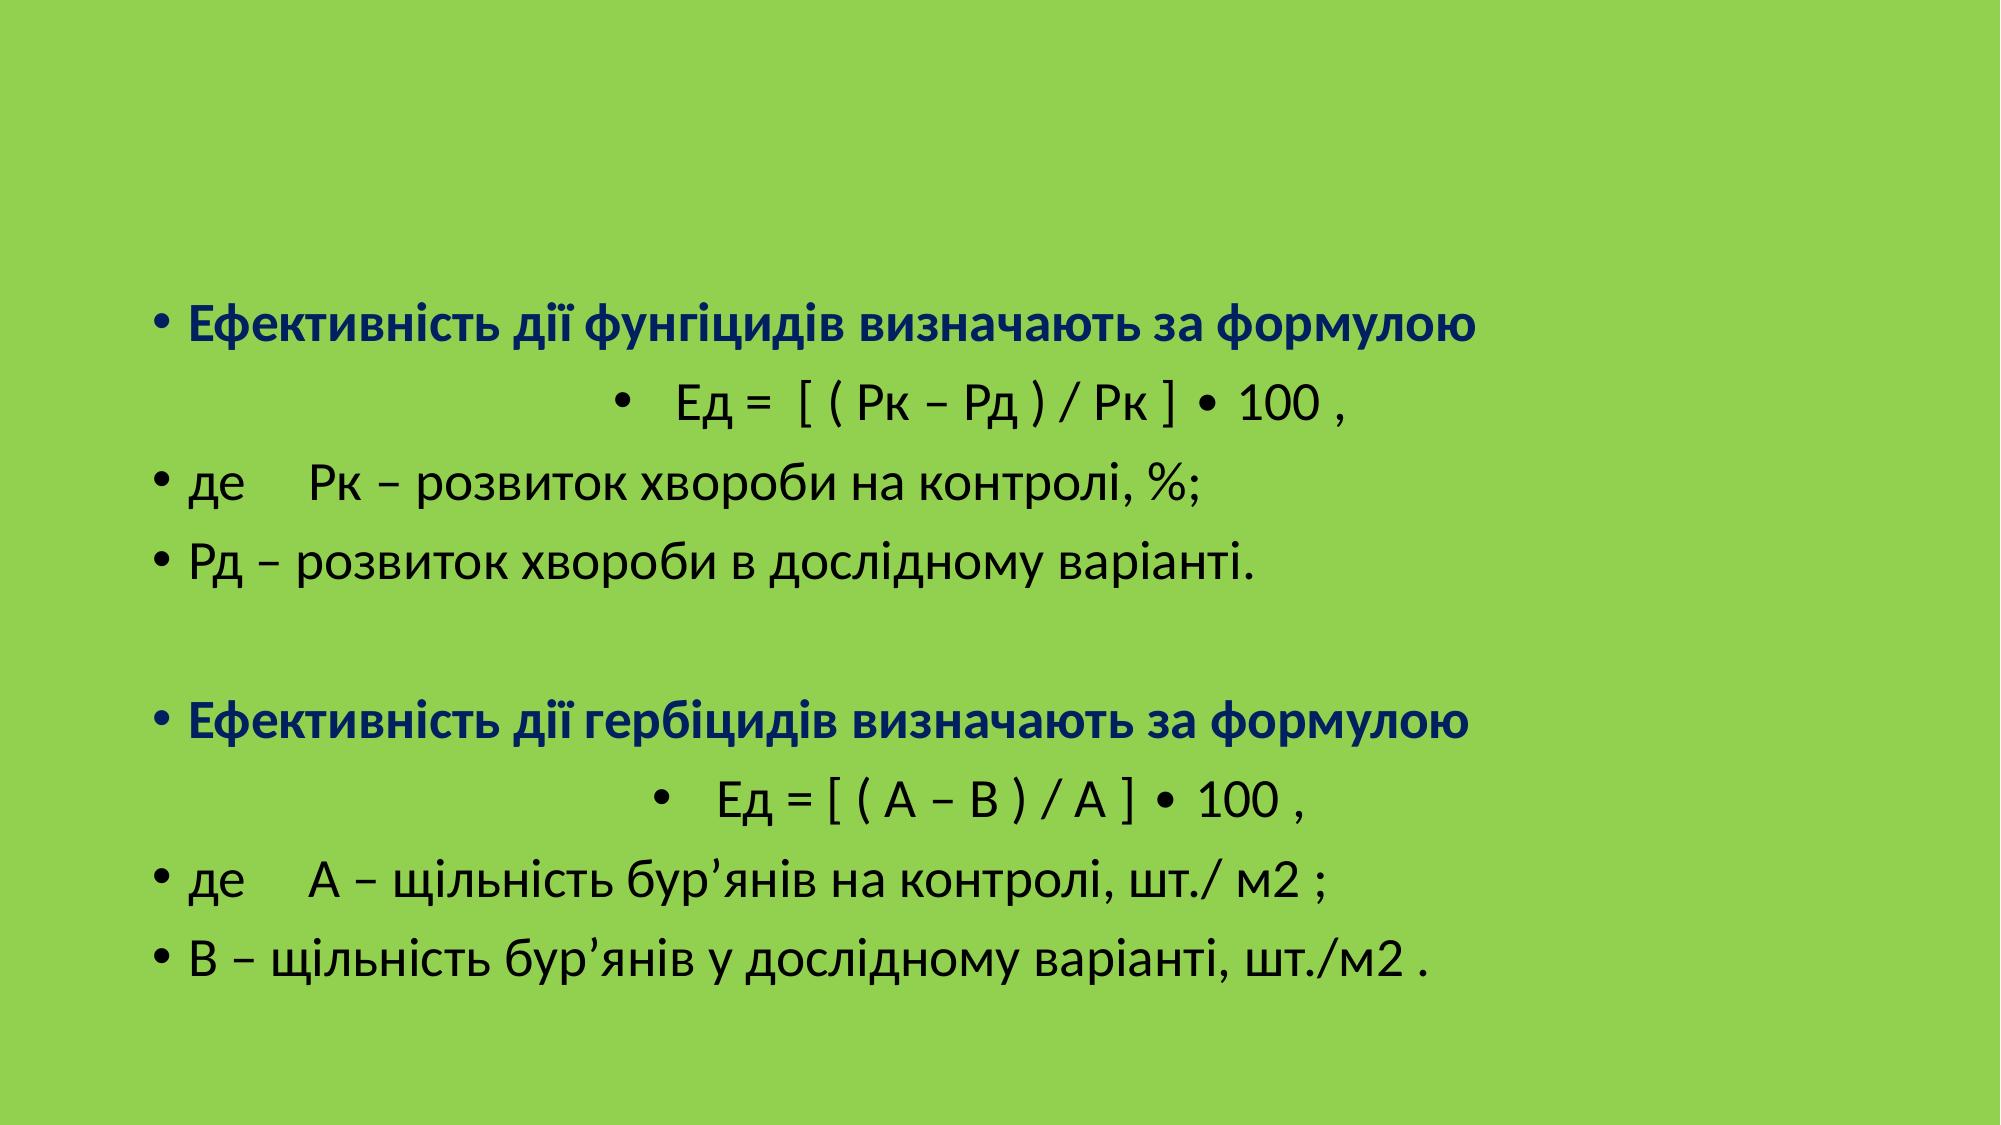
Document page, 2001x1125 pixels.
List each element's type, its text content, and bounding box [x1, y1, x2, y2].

list Ефективність дії фунгіцидів визначають за формулою Ед = [ ( Рк – Рд ) / Рк ] ∙ 100 , де Рк – розвиток хвороби на контролі, %; Рд – розвиток хвороби в дослідному варіанті. Ефективність дії гербіцидів визначають за формулою Ед = [ ( А – В ) / А ] ∙ 100 , де А – щільність бур’янів на контролі, шт./ м2 ; В – щільність бур’янів у дослідному варіанті, шт./м2 . [137, 199, 1863, 1000]
